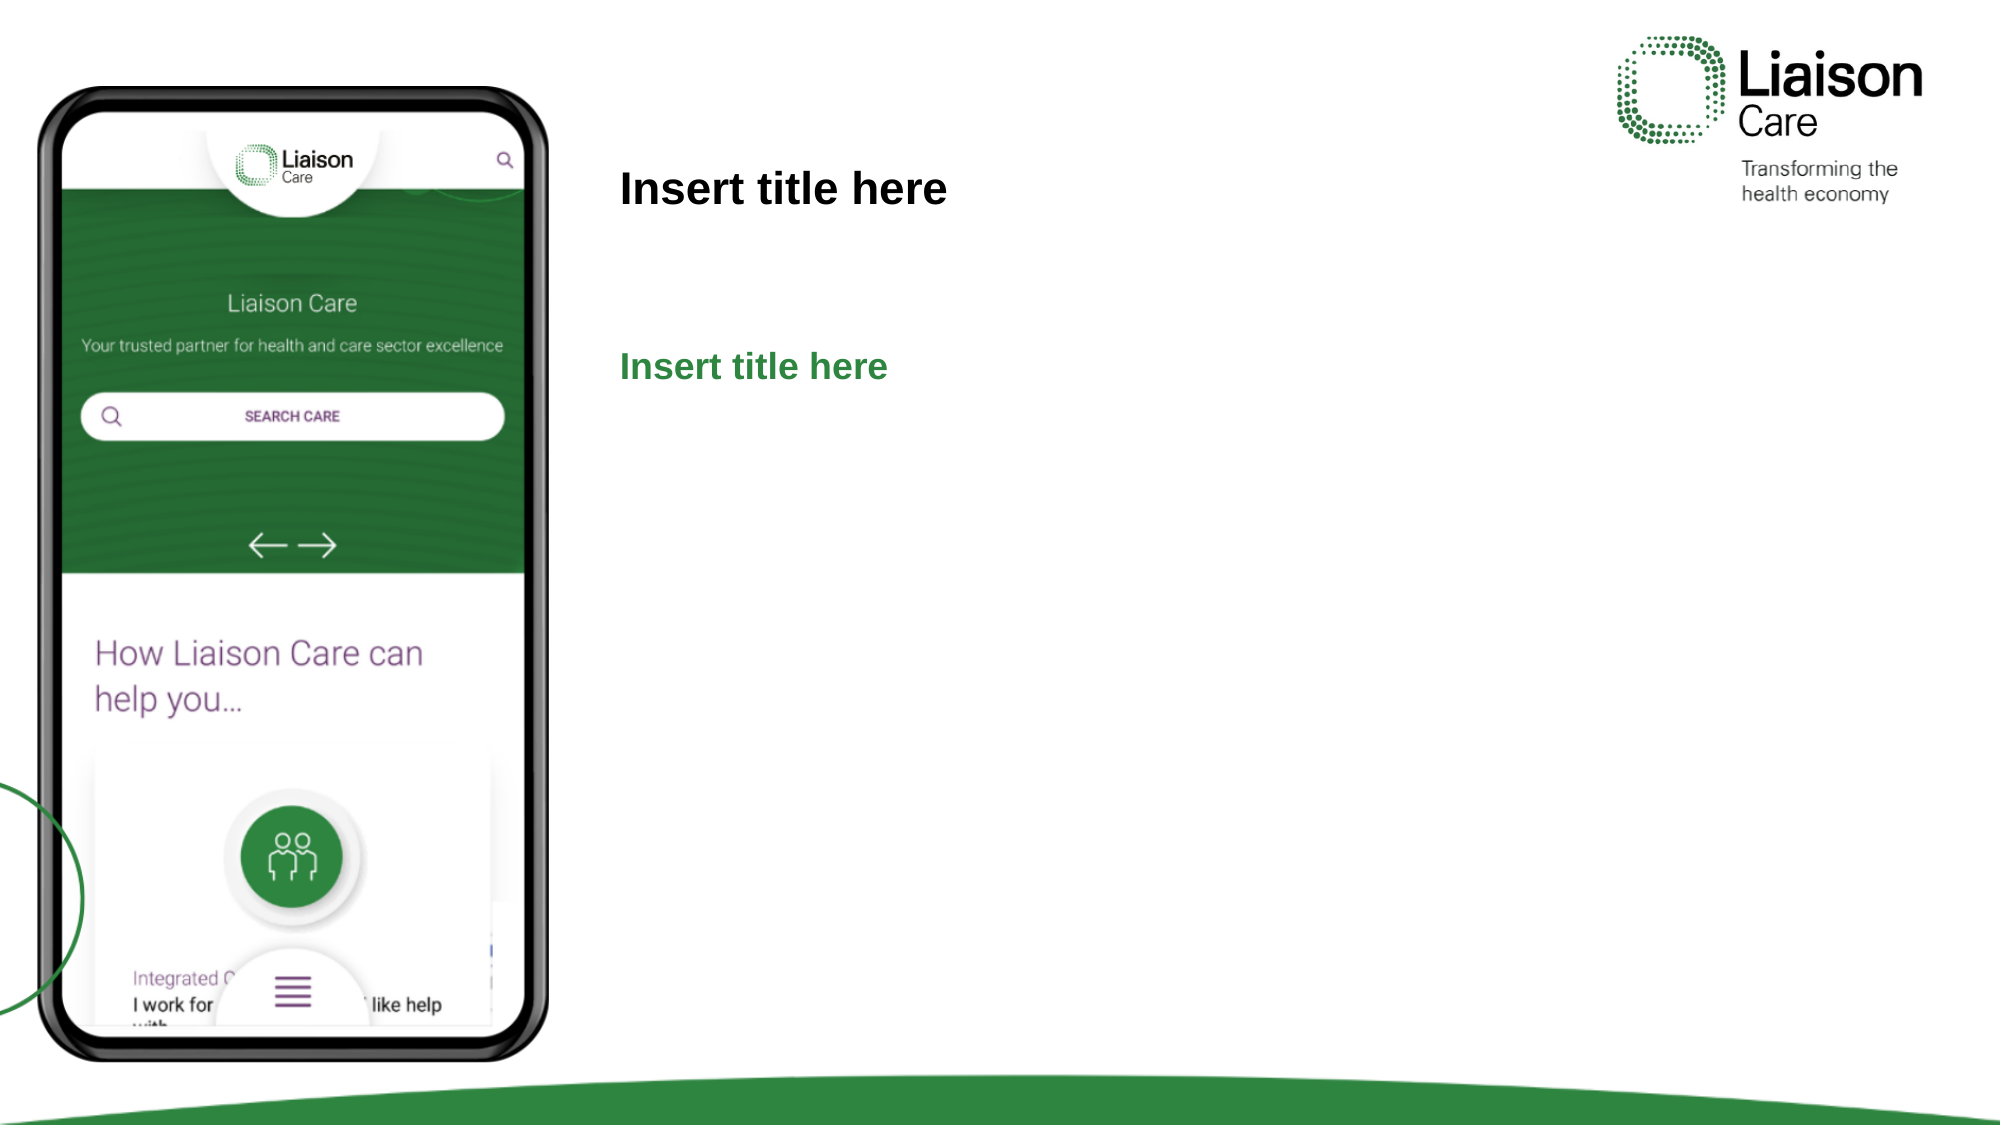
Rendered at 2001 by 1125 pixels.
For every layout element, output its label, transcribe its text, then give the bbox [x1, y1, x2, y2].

list Insert title here [604, 276, 1837, 395]
title Insert title here [604, 130, 1621, 249]
picture [0, 0, 2000, 1125]
